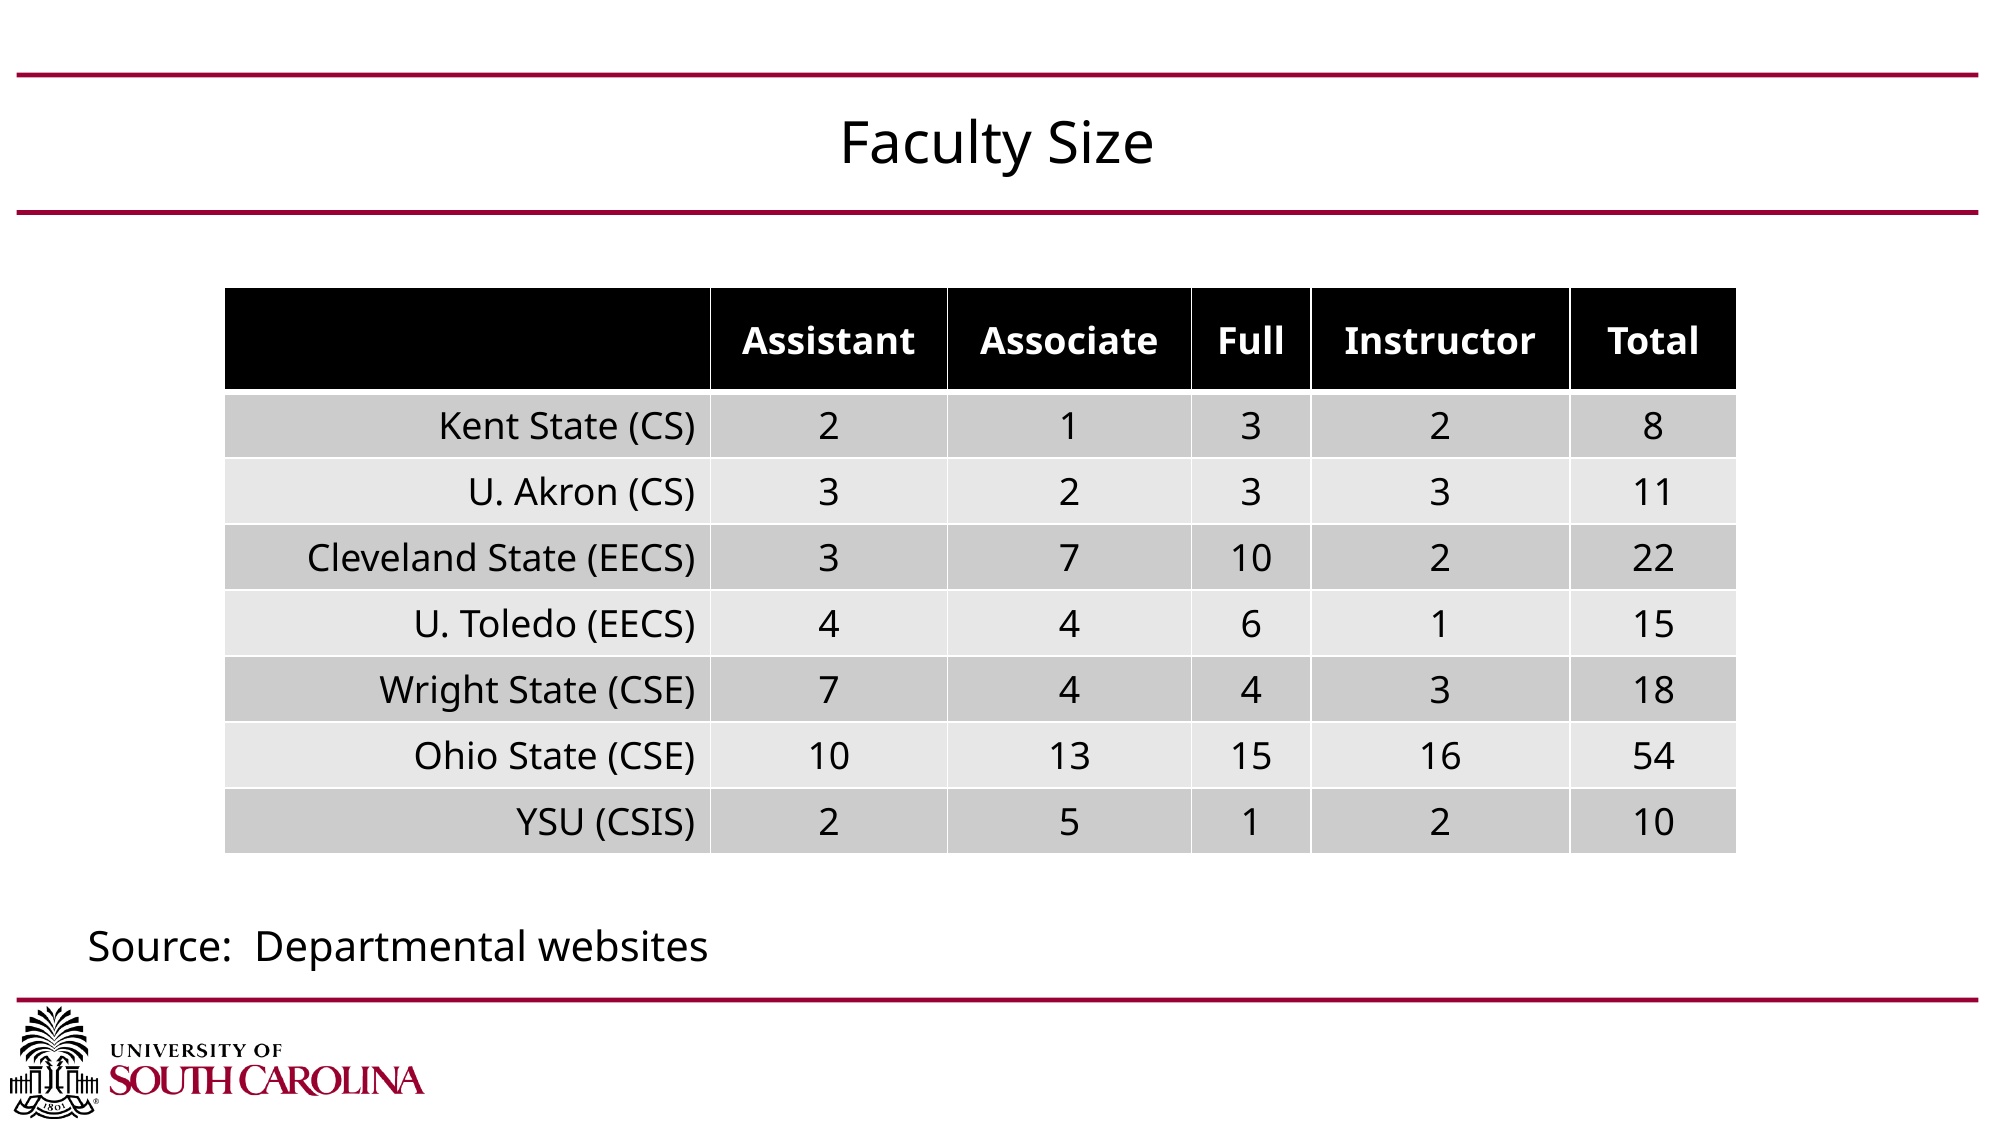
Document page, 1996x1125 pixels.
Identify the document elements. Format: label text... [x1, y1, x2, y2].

title Faculty Size [99, 74, 1896, 206]
table_header Full [1192, 288, 1310, 389]
table_cell Ohio State (CSE) [225, 723, 710, 787]
table_cell Wright State (CSE) [225, 657, 710, 721]
table_cell 1 [948, 395, 1191, 457]
table_cell 5 [948, 789, 1191, 853]
table_cell 15 [1571, 591, 1736, 655]
table_cell 3 [1192, 459, 1310, 523]
table_cell 8 [1571, 395, 1736, 457]
table_cell 22 [1571, 525, 1736, 589]
table_cell 7 [948, 525, 1191, 589]
table_cell Kent State (CS) [225, 395, 710, 457]
table_cell 3 [711, 525, 947, 589]
table_cell 3 [1312, 459, 1569, 523]
table_cell 16 [1312, 723, 1569, 787]
table_cell 3 [1192, 395, 1310, 457]
table_cell 2 [1312, 789, 1569, 853]
table_header Total [1571, 288, 1736, 389]
table_cell 7 [711, 657, 947, 721]
table_header Assistant [711, 288, 947, 389]
table_header Instructor [1312, 288, 1569, 389]
table_cell 54 [1571, 723, 1736, 787]
table_cell 18 [1571, 657, 1736, 721]
table_cell U. Akron (CS) [225, 459, 710, 523]
table_cell 13 [948, 723, 1191, 787]
table_cell 4 [948, 591, 1191, 655]
table_cell 10 [1192, 525, 1310, 589]
text_box Source: Departmental websites [72, 912, 1740, 986]
table_cell 2 [948, 459, 1191, 523]
table_header Associate [948, 288, 1191, 389]
table_cell 15 [1192, 723, 1310, 787]
table_cell 2 [1312, 525, 1569, 589]
table_cell 3 [1312, 657, 1569, 721]
table_cell 2 [711, 789, 947, 853]
table_cell 4 [1192, 657, 1310, 721]
table_cell 2 [711, 395, 947, 457]
table_cell 4 [948, 657, 1191, 721]
table_cell 1 [1312, 591, 1569, 655]
table_cell 1 [1192, 789, 1310, 853]
table_cell 6 [1192, 591, 1310, 655]
table_cell 4 [711, 591, 947, 655]
table_cell 10 [1571, 789, 1736, 853]
table_cell 2 [1312, 395, 1569, 457]
table_cell 11 [1571, 459, 1736, 523]
table_cell U. Toledo (EECS) [225, 591, 710, 655]
table_cell YSU (CSIS) [225, 789, 710, 853]
table_cell 3 [711, 459, 947, 523]
table_cell Cleveland State (EECS) [225, 525, 710, 589]
table_header [225, 288, 710, 389]
picture [10, 1006, 425, 1119]
table_cell 10 [711, 723, 947, 787]
